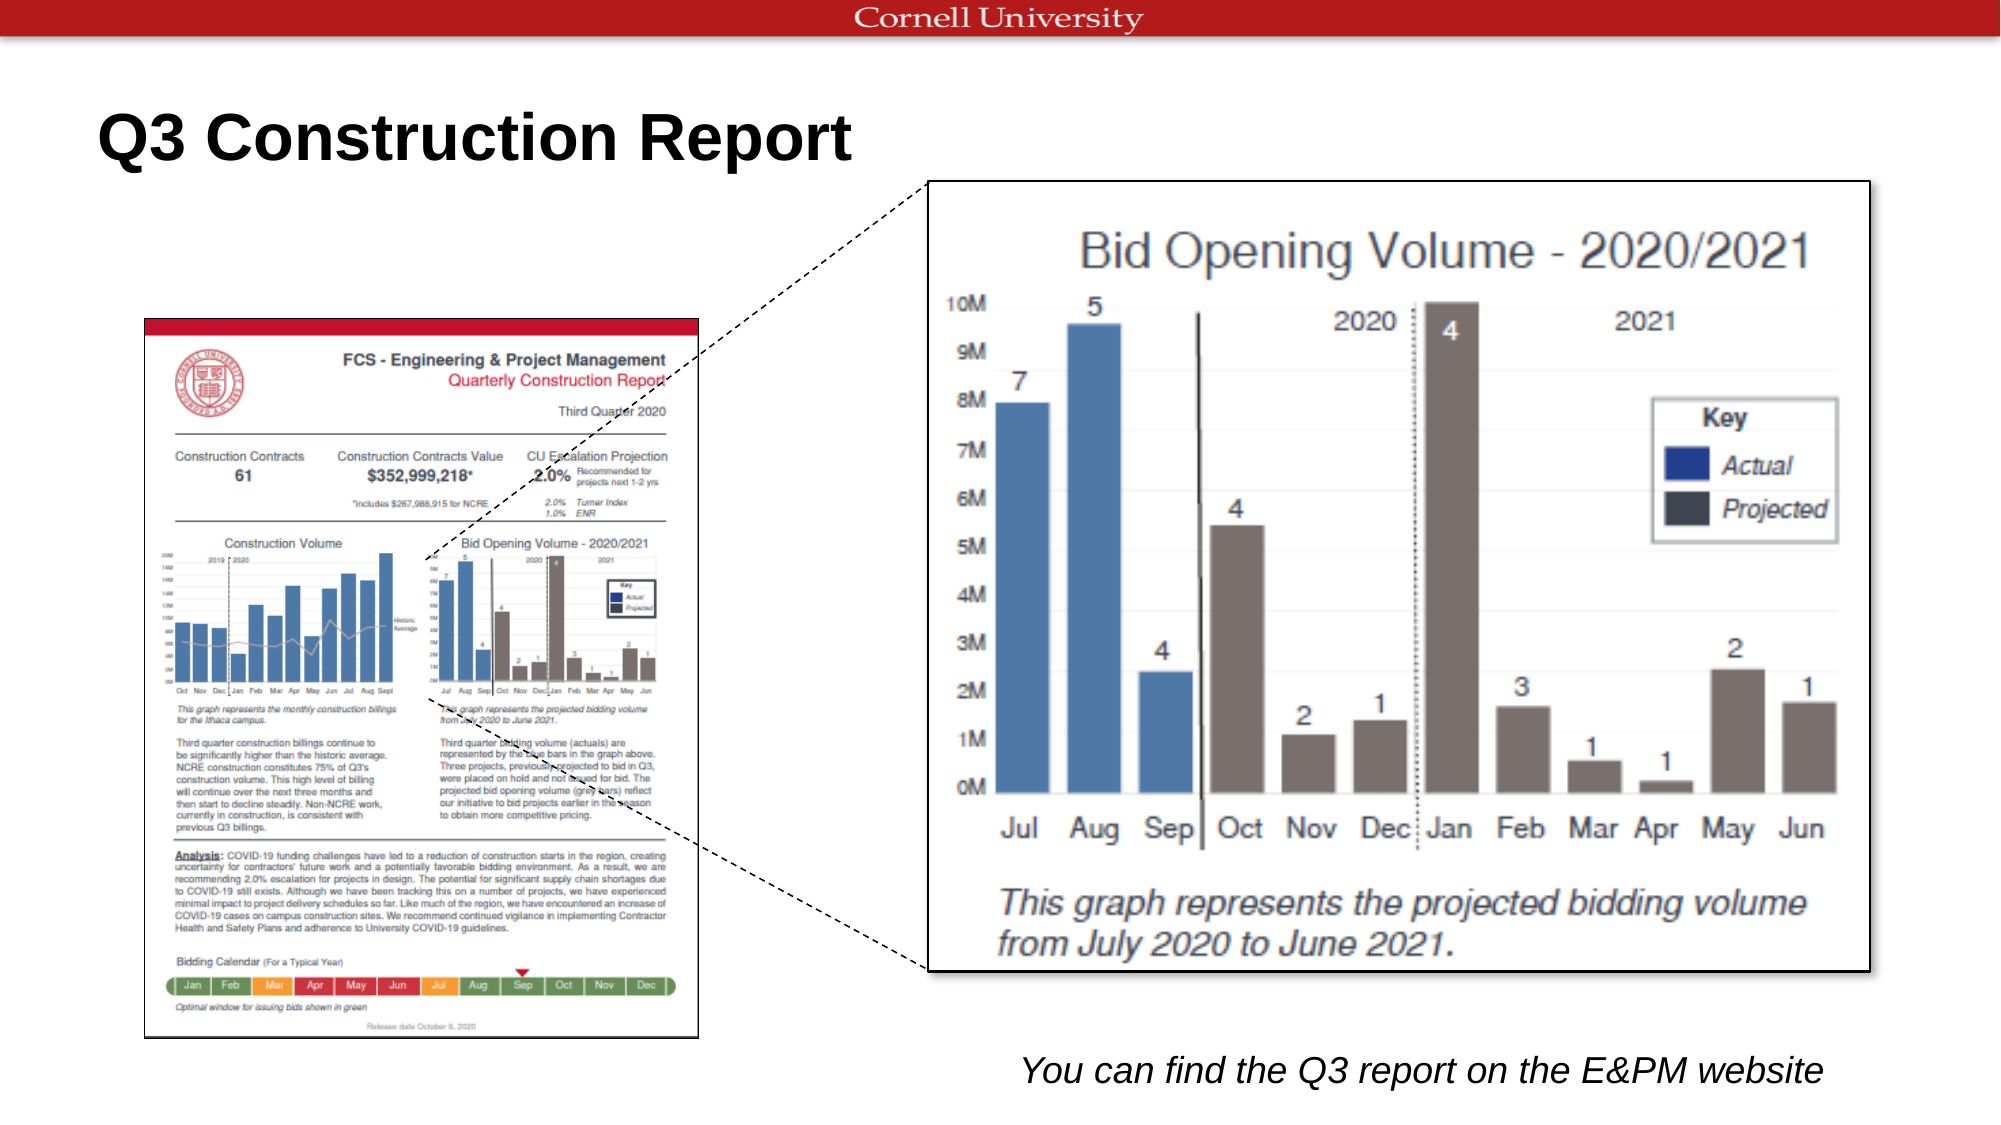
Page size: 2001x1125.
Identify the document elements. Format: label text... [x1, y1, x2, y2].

picture [144, 318, 699, 1039]
text_box You can find the Q3 report on the E&PM website [1004, 1038, 1851, 1099]
picture [846, 0, 1144, 60]
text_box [421, 182, 930, 563]
picture [929, 182, 1870, 971]
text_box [428, 698, 930, 971]
text_box Q3 Construction Report [82, 86, 1000, 182]
